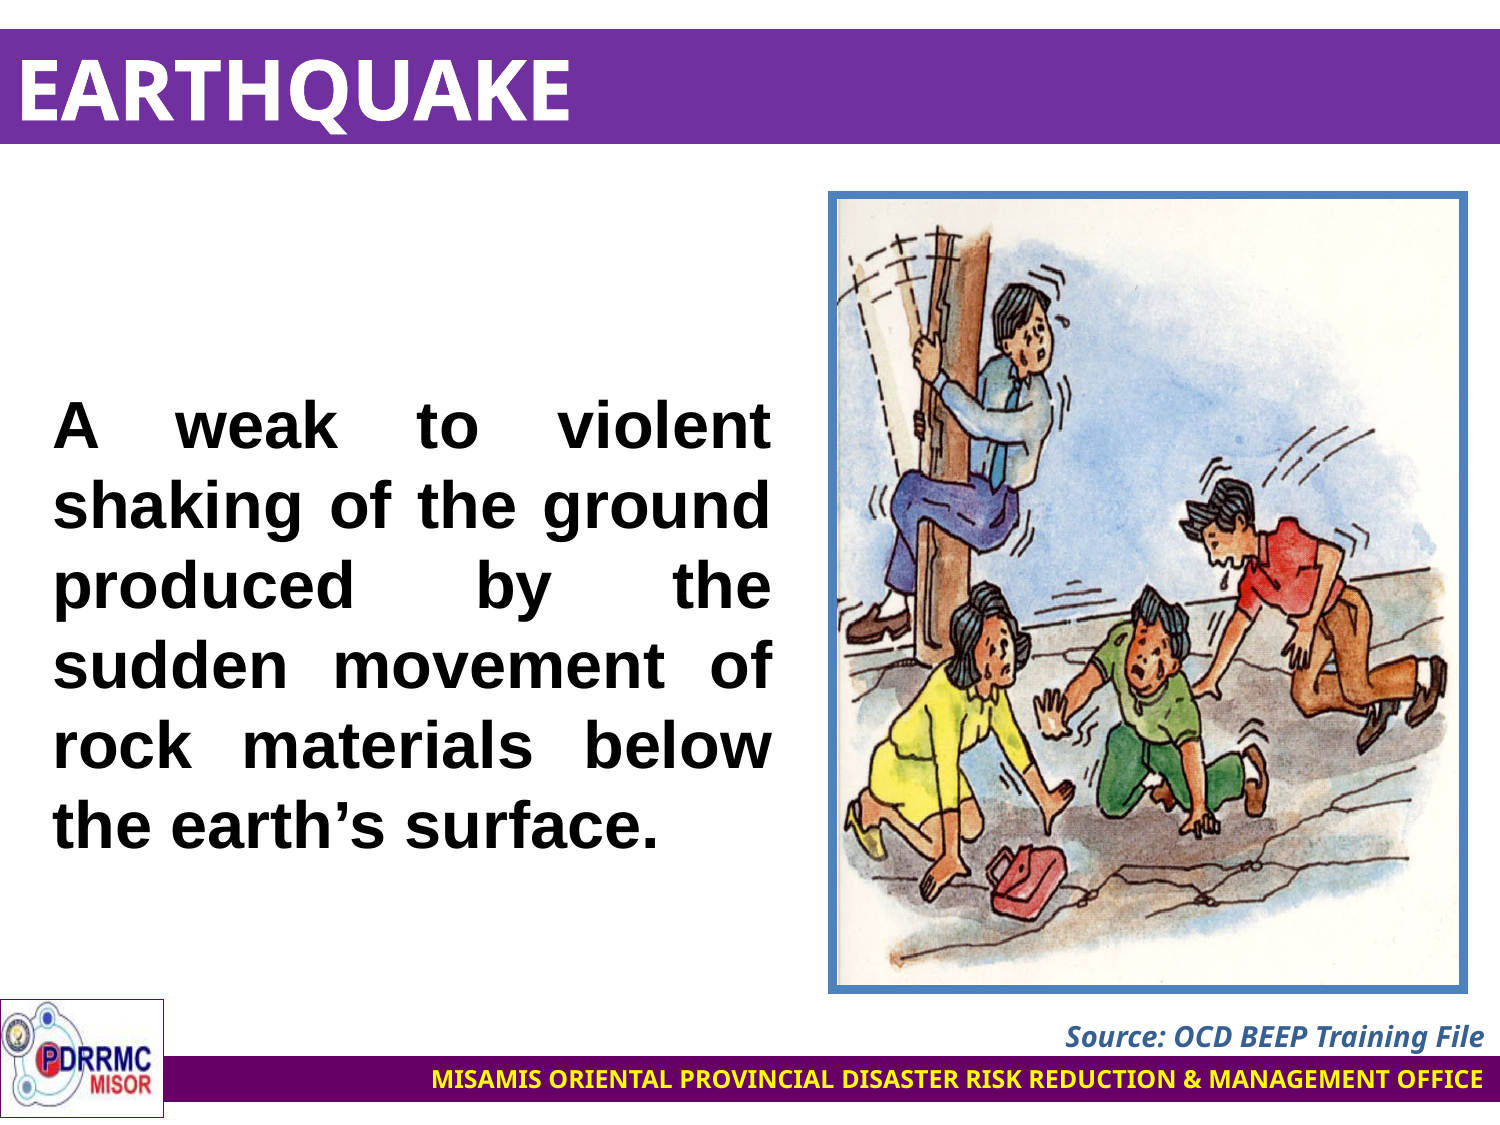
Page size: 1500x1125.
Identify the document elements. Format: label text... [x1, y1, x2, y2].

text_box A weak to violent shaking of the ground produced by the sudden movement of rock materials below the earth’s surface. [37, 374, 788, 870]
text_box EARTHQUAKE [0, 29, 1500, 144]
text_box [0, 999, 1500, 1118]
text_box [837, 199, 1460, 985]
